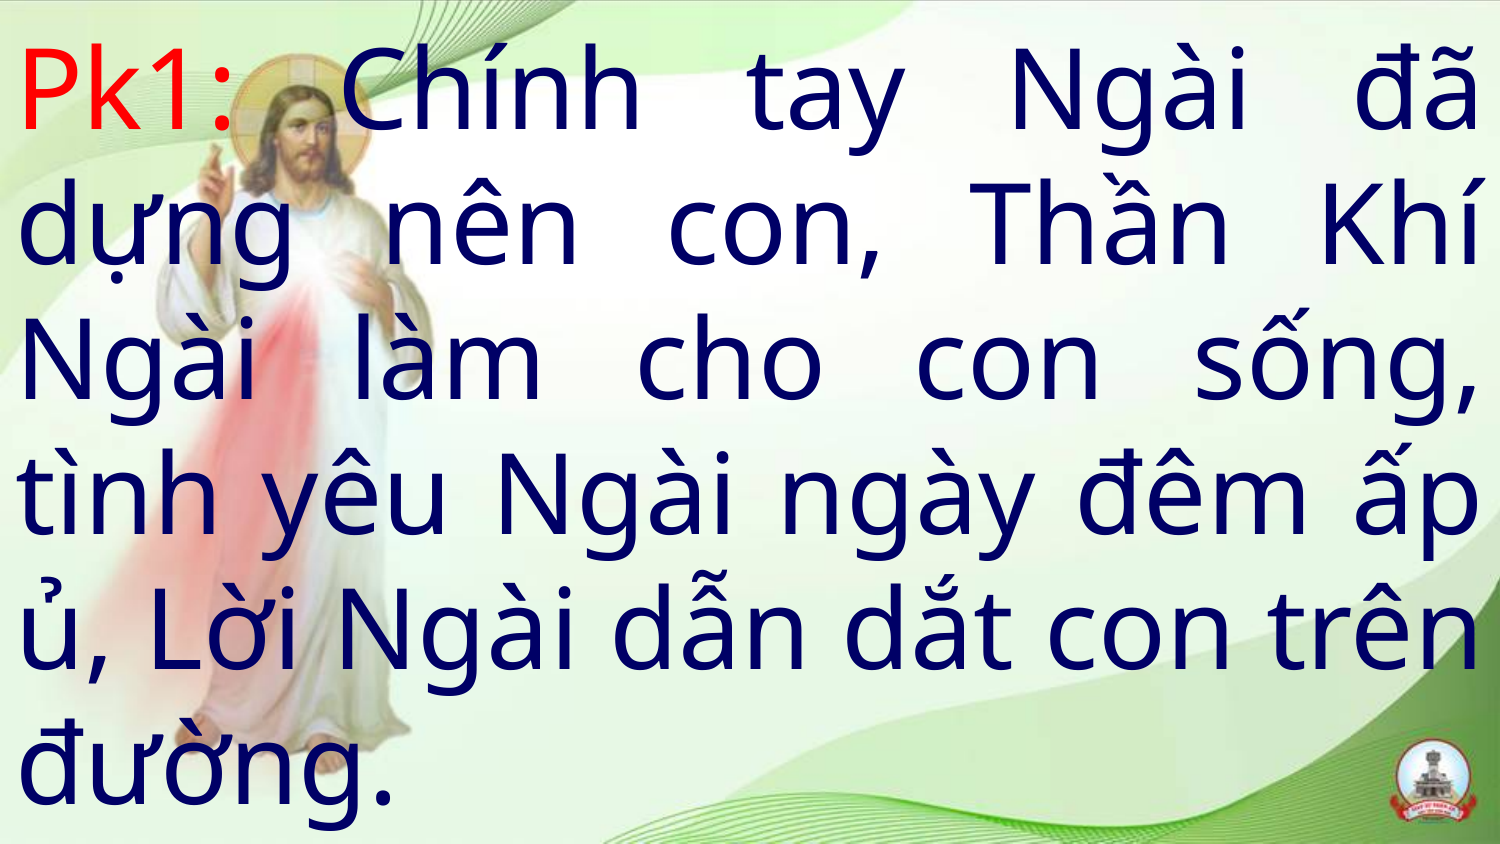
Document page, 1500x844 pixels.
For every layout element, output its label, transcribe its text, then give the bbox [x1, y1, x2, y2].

title Pk1: Chính tay Ngài đã dựng nên con, Thần Khí Ngài làm cho con sống, tình yêu Ngài ngày đêm ấp ủ, Lời Ngài dẫn dắt con trên đường. [0, 0, 1500, 844]
